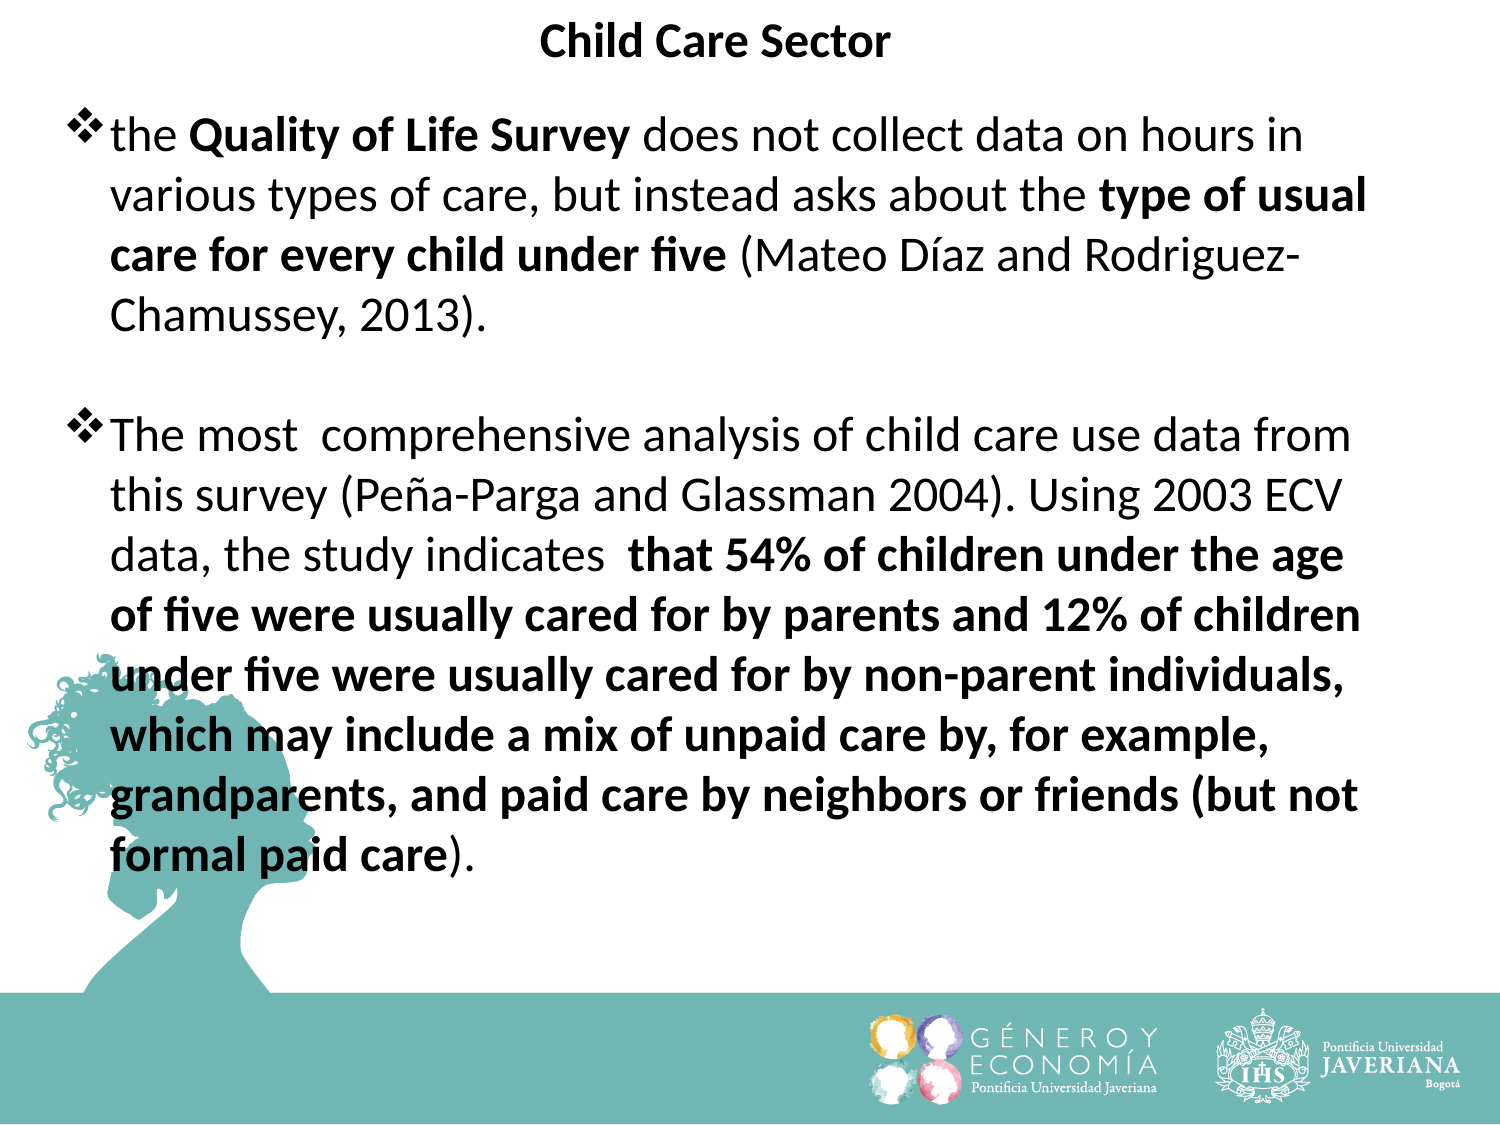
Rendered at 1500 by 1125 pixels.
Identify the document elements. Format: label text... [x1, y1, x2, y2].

picture [0, 0, 1500, 1125]
text_box the Quality of Life Survey does not collect data on hours in various types of care, but instead asks about the type of usual care for every child under five (Mateo Díaz and Rodriguez-Chamussey, 2013). The most comprehensive analysis of child care use data from this survey (Peña-Parga and Glassman 2004). Using 2003 ECV data, the study indicates that 54% of children under the age of five were usually cared for by parents and 12% of children under five were usually cared for by non-parent individuals, which may include a mix of unpaid care by, for example, grandparents, and paid care by neighbors or friends (but not formal paid care). [48, 94, 1402, 1125]
text_box Child Care Sector [524, 0, 907, 75]
